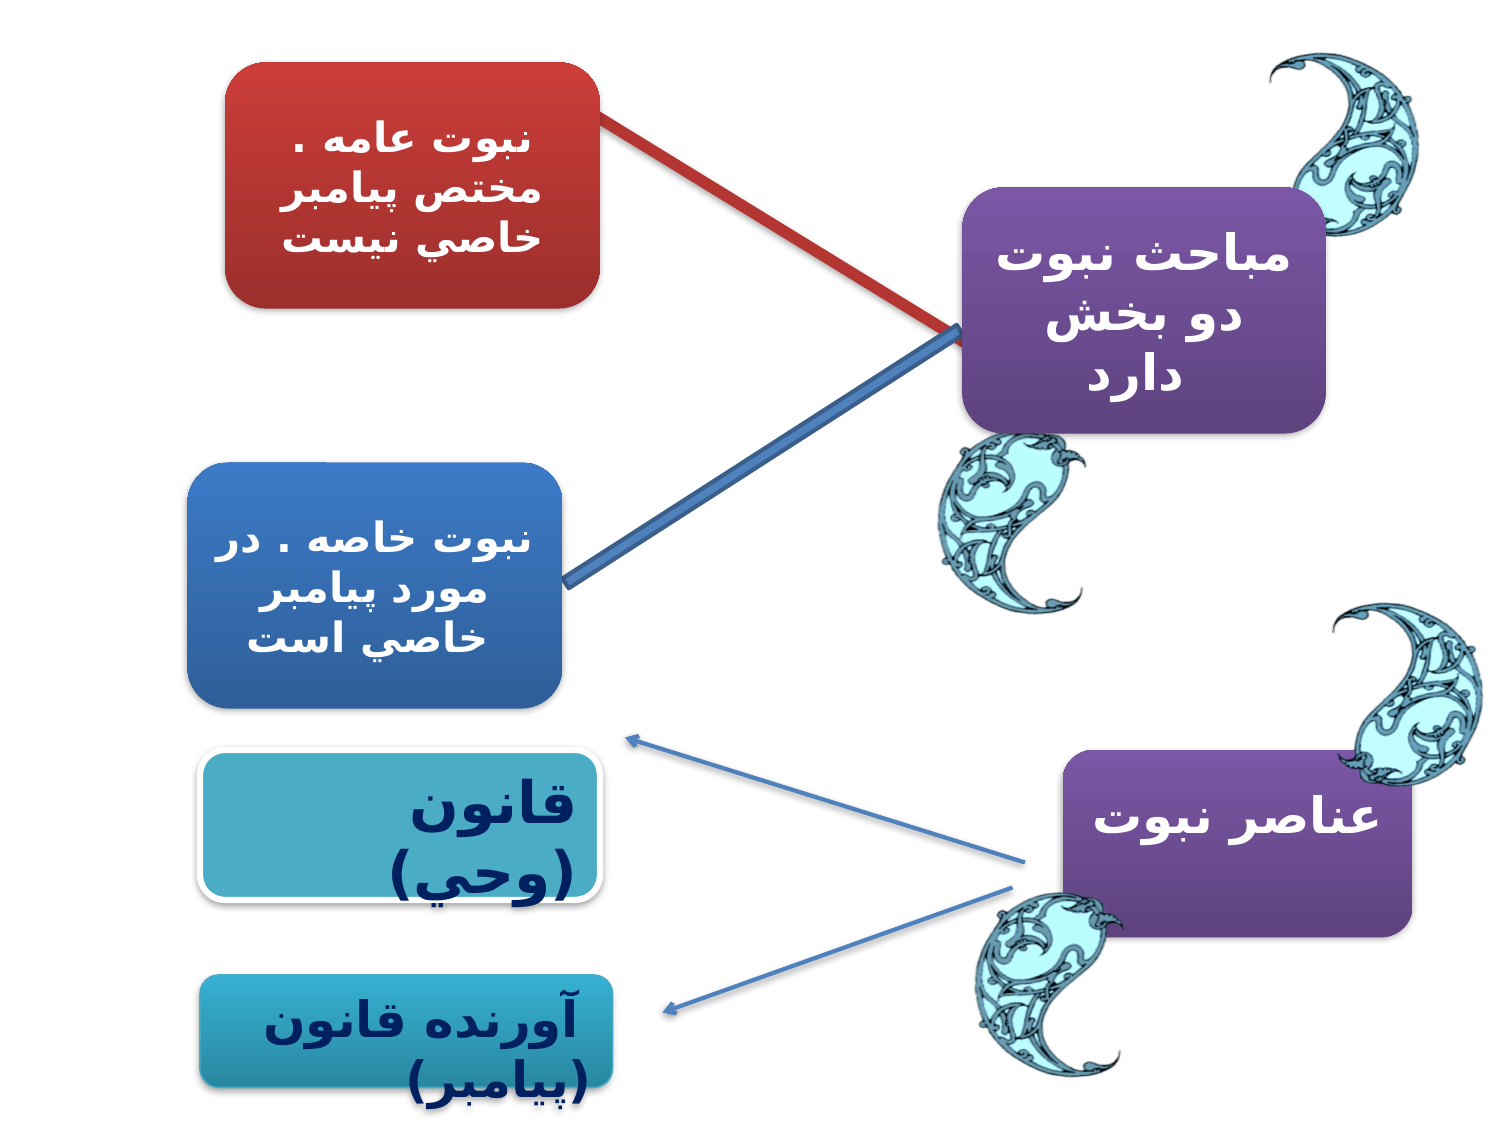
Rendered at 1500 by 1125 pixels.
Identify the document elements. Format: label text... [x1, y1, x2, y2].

picture [930, 429, 1094, 618]
text_box مباحث نبوت دو بخش دارد [962, 187, 1326, 434]
text_box نبوت عامه . مختص پيامبر خاصي نيست [224, 62, 600, 309]
picture [1325, 597, 1489, 786]
text_box آورنده قانون (پیامبر) [199, 974, 614, 1089]
text_box عناصر نبوت [1062, 750, 1413, 938]
text_box نبوت خاصه . در مورد پيامبر خاصي است [187, 462, 563, 709]
picture [968, 892, 1132, 1081]
text_box قانون (وحي) [196, 746, 604, 904]
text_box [662, 887, 1013, 1013]
text_box [569, 323, 956, 591]
text_box [606, 115, 950, 333]
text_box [624, 737, 1026, 863]
picture [1261, 47, 1425, 236]
